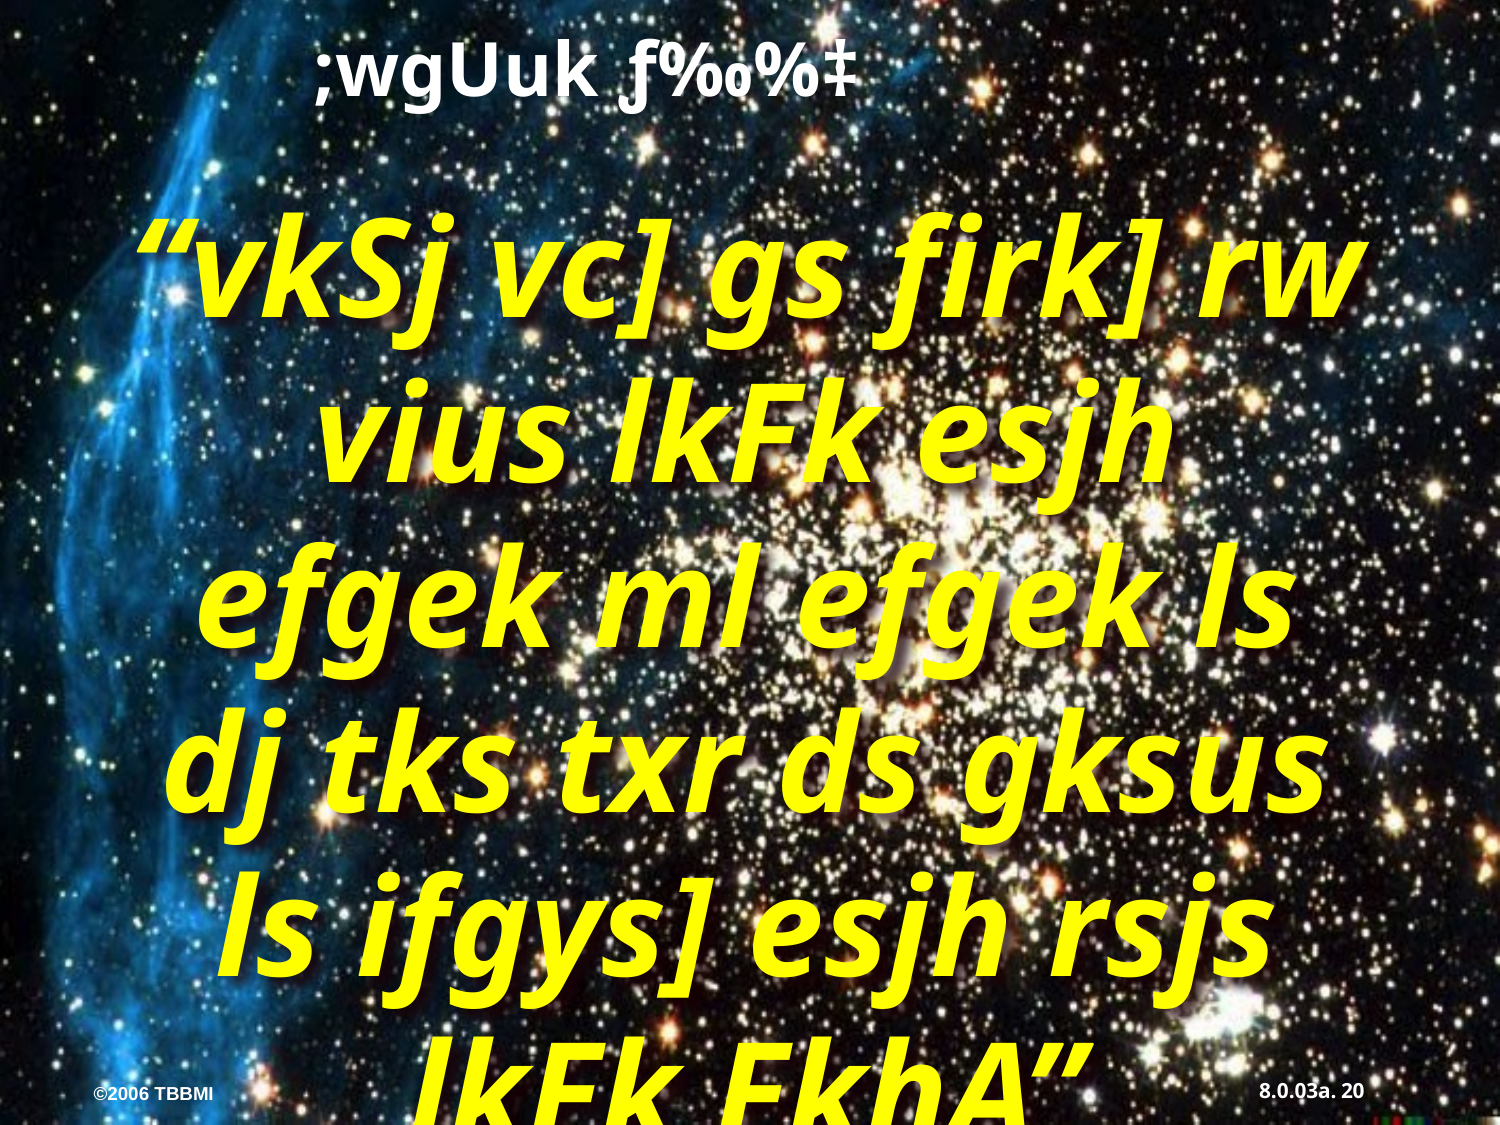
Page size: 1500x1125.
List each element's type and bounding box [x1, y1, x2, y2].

text_box [0, 0, 1500, 1125]
